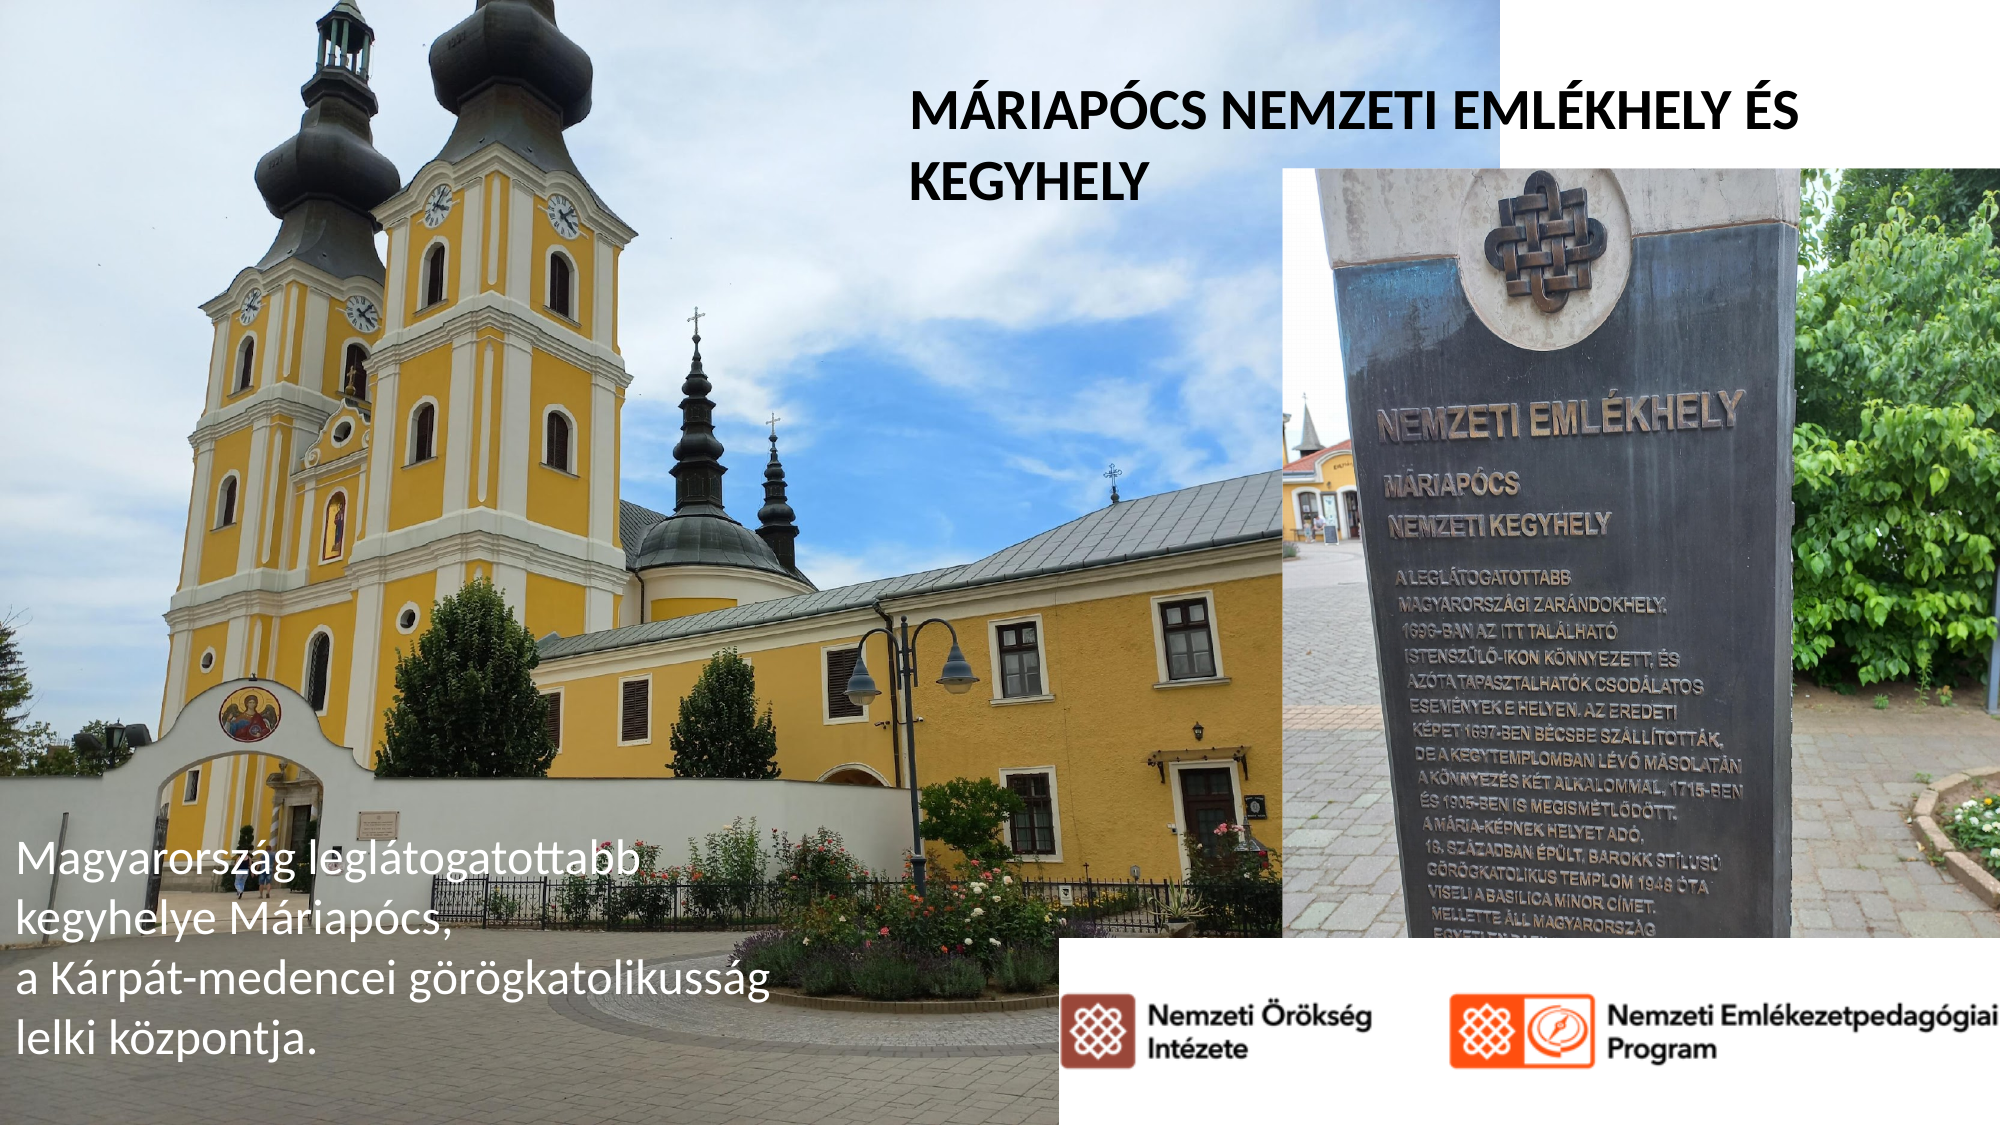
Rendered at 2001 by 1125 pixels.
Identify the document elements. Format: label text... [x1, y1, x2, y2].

text_box MÁRIAPÓCS NEMZETI EMLÉKHELY ÉS KEGYHELY [1503, 64, 1898, 220]
picture [0, 0, 2000, 1125]
